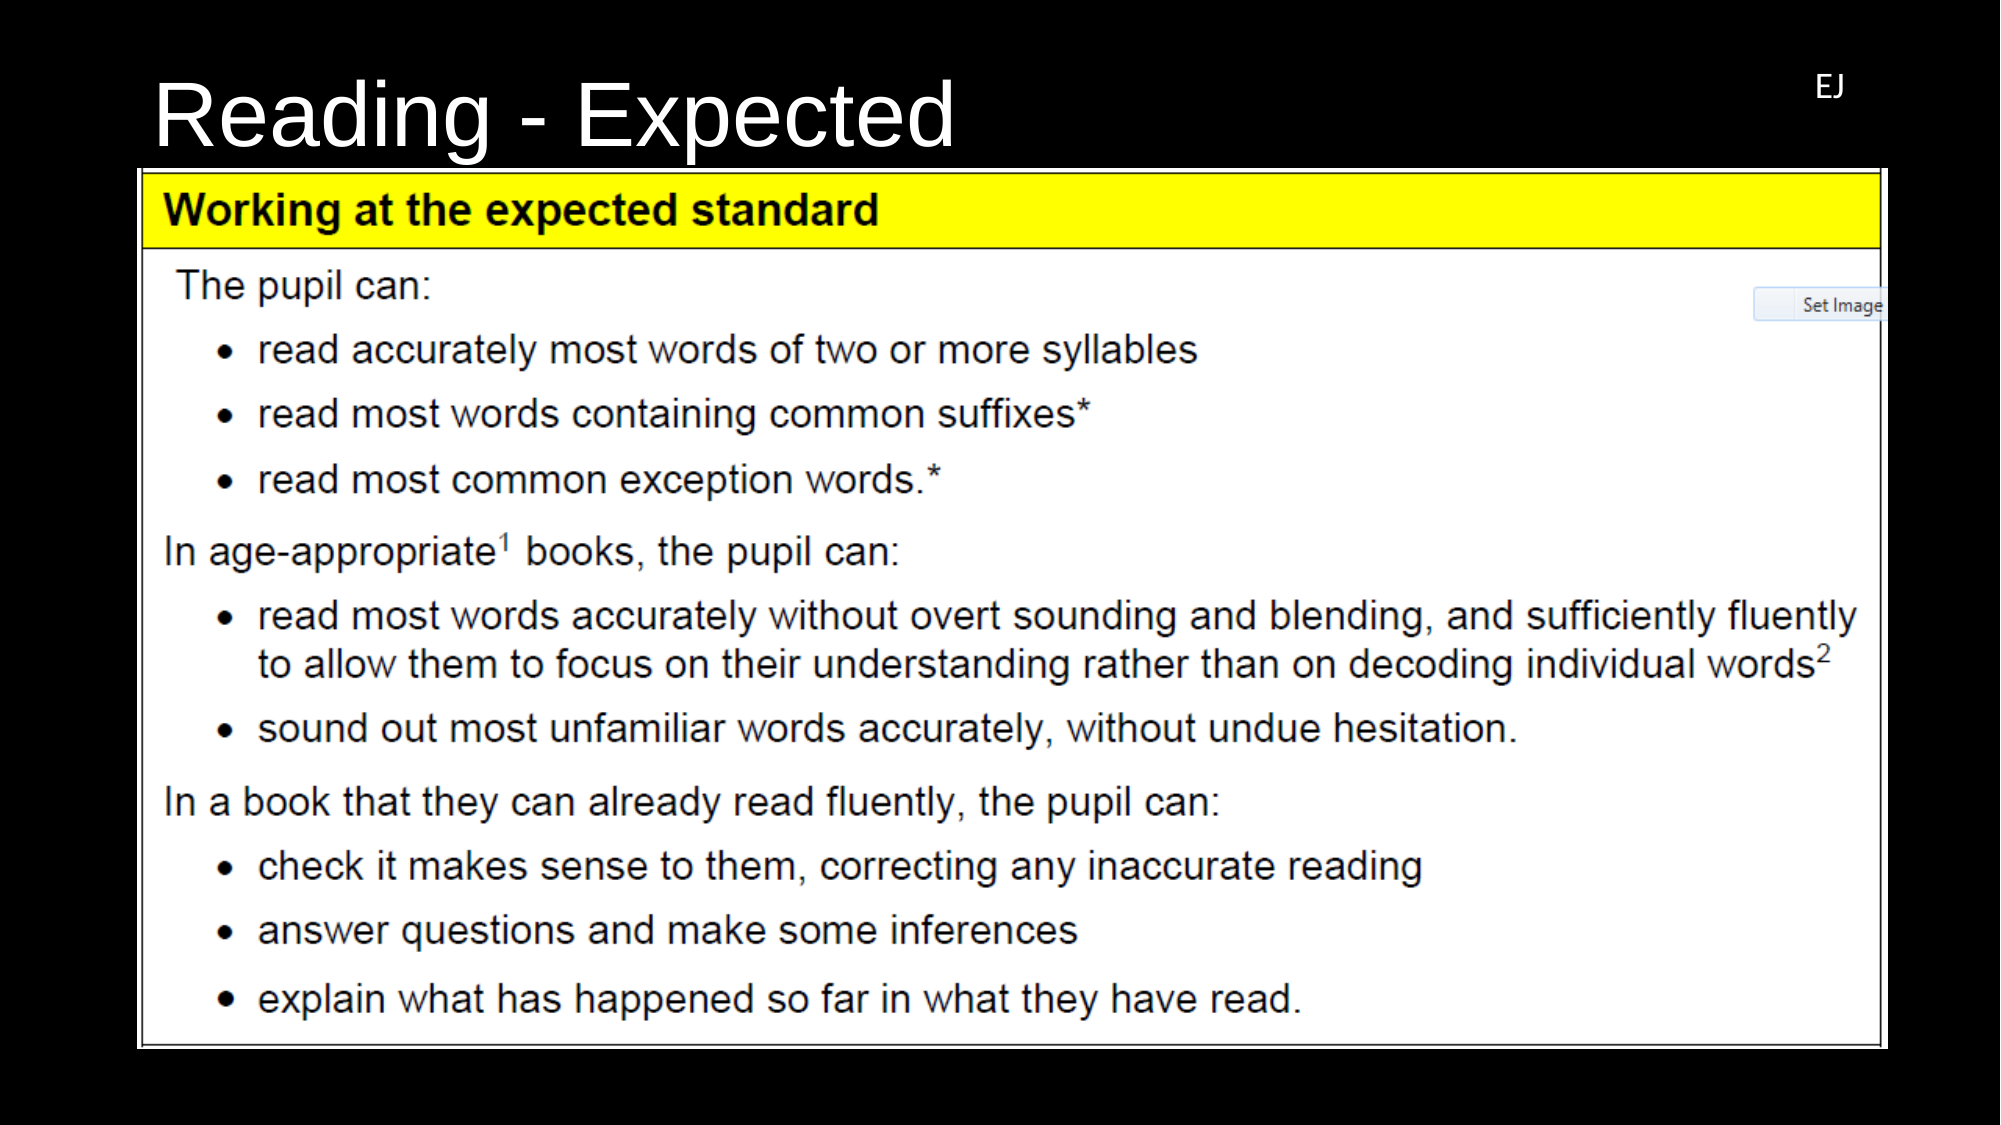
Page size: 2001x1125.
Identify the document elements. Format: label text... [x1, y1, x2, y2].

picture [137, 168, 1888, 1049]
text_box EJ [1799, 53, 1916, 114]
text_box Reading - Expected [137, 59, 1863, 168]
